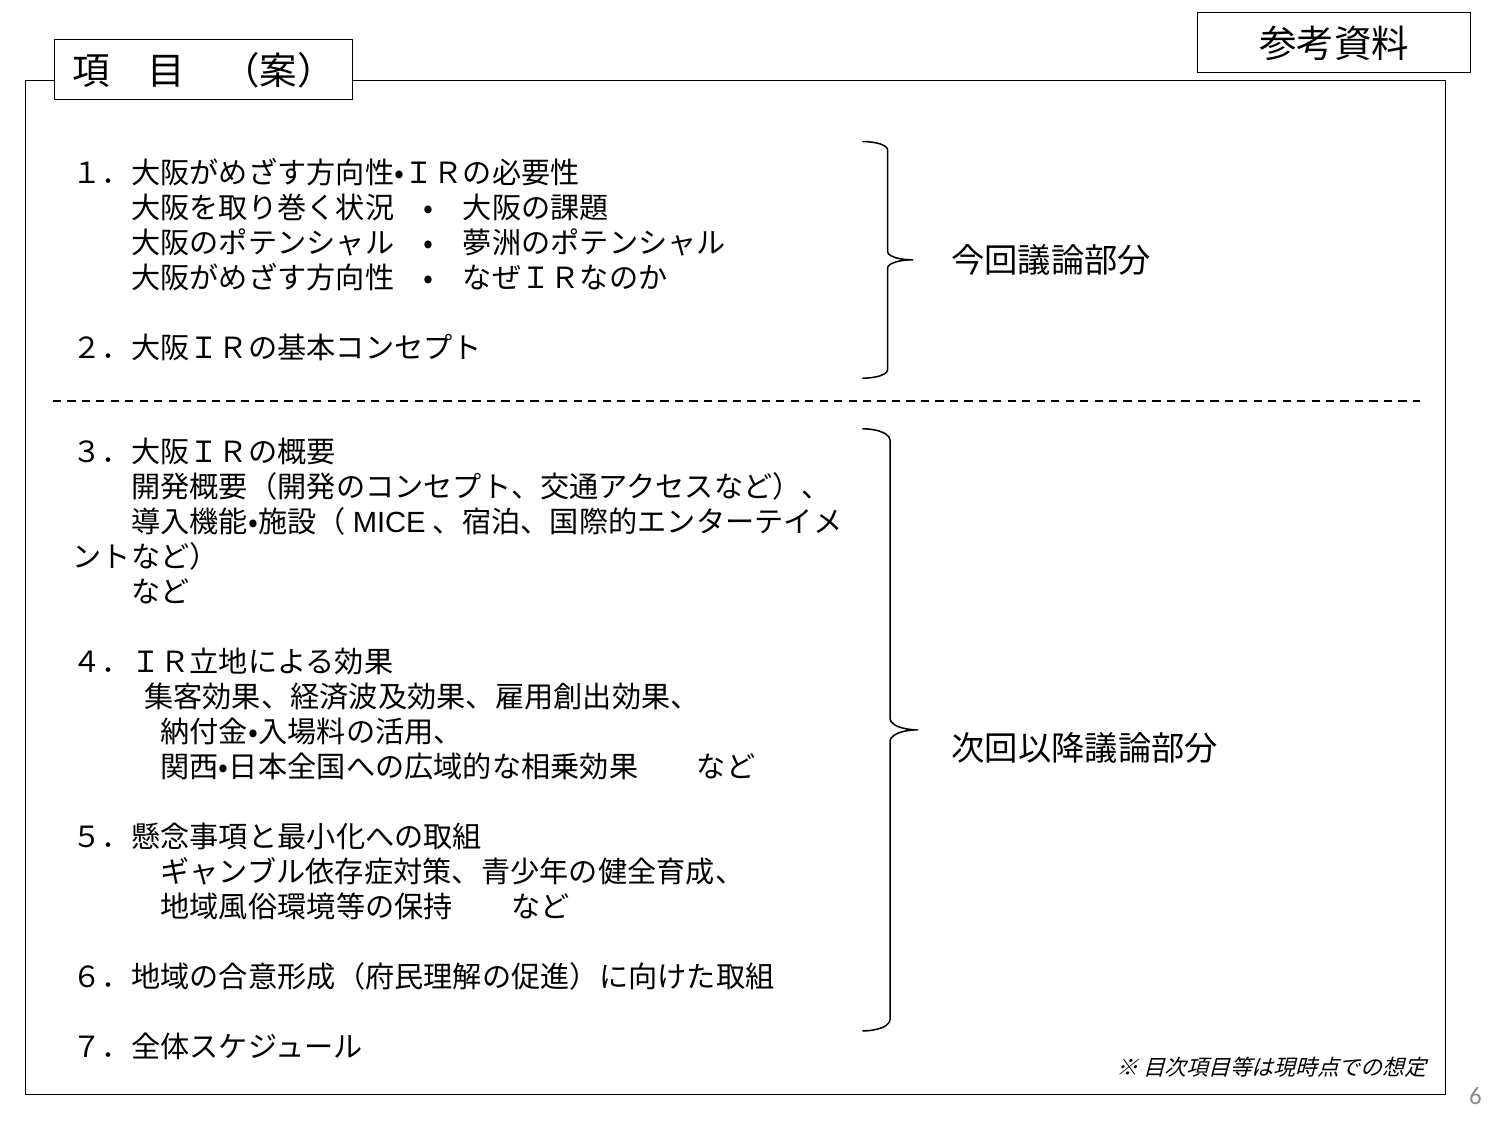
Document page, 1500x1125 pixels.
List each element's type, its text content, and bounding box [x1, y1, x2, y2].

text_box 参考資料 [1197, 12, 1471, 73]
text_box 項 目 （案） [54, 39, 353, 100]
slide_number 6 [1146, 1065, 1497, 1125]
text_box [862, 428, 919, 1032]
text_box ※目次項目等は現時点での想定 [1101, 1045, 1441, 1087]
text_box 次回以降議論部分 [937, 719, 1233, 775]
text_box [862, 140, 914, 379]
text_box [24, 78, 1447, 1096]
text_box 今回議論部分 [936, 232, 1166, 287]
